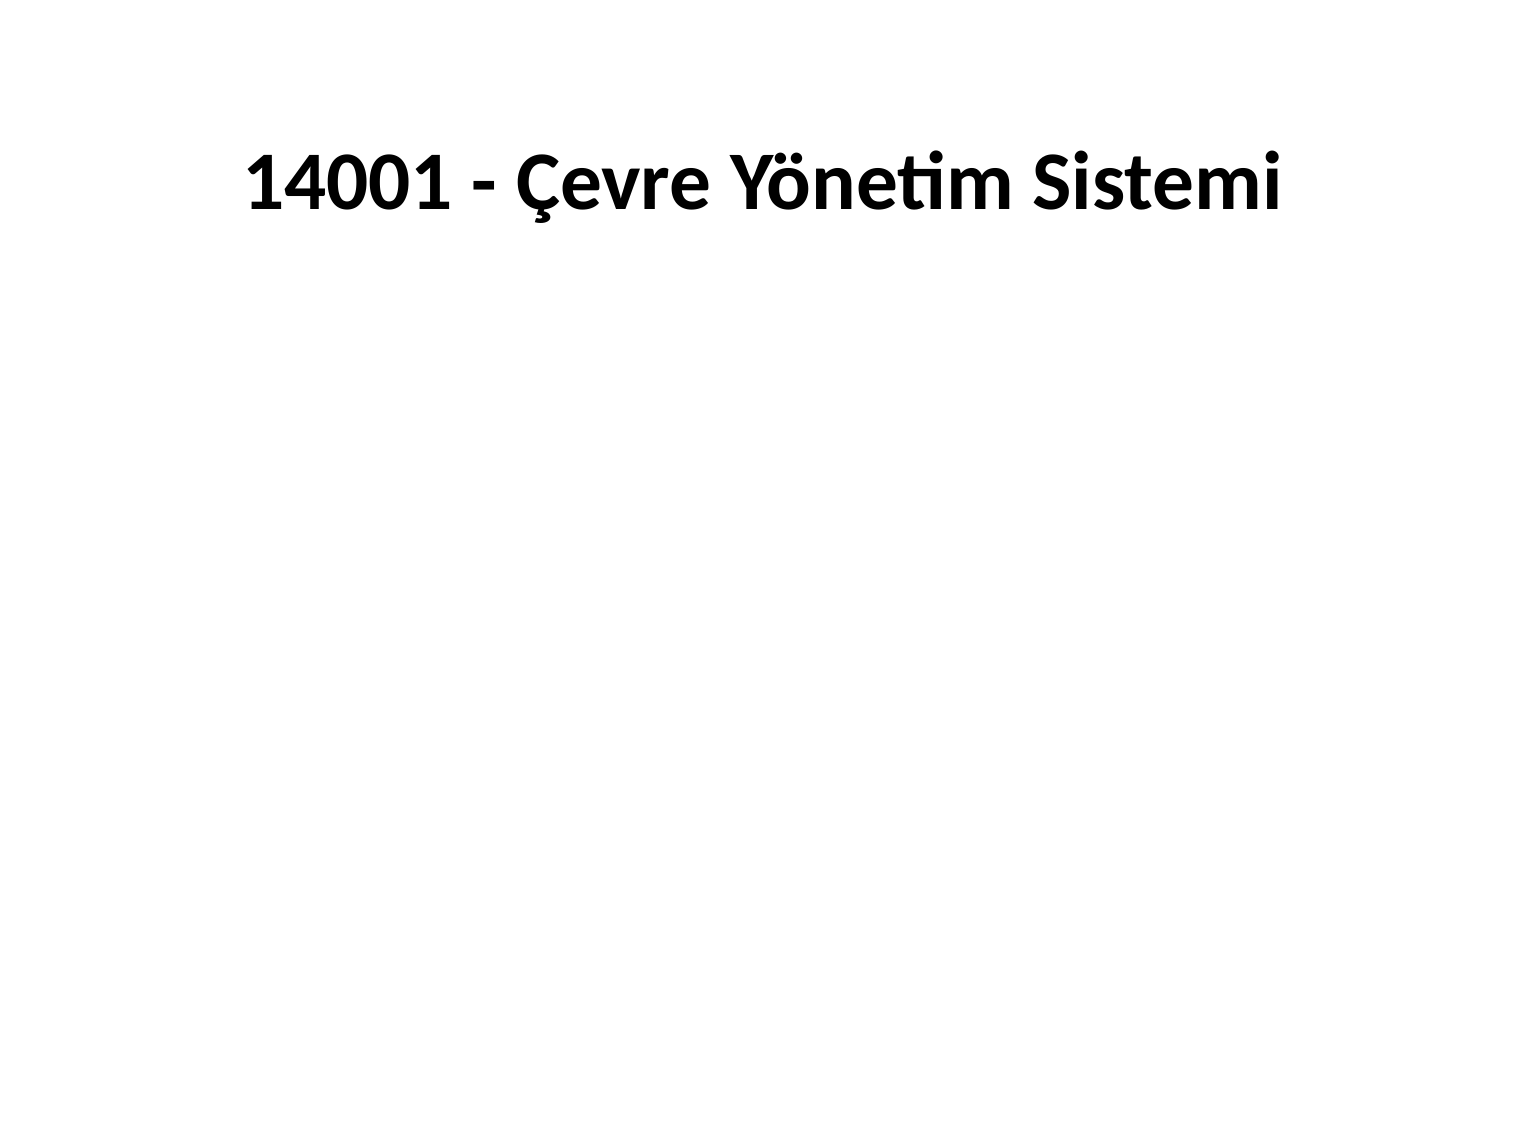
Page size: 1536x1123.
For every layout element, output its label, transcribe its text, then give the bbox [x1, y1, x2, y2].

text_box 14001 - Çevre Yönetim Sistemi [227, 119, 1299, 234]
